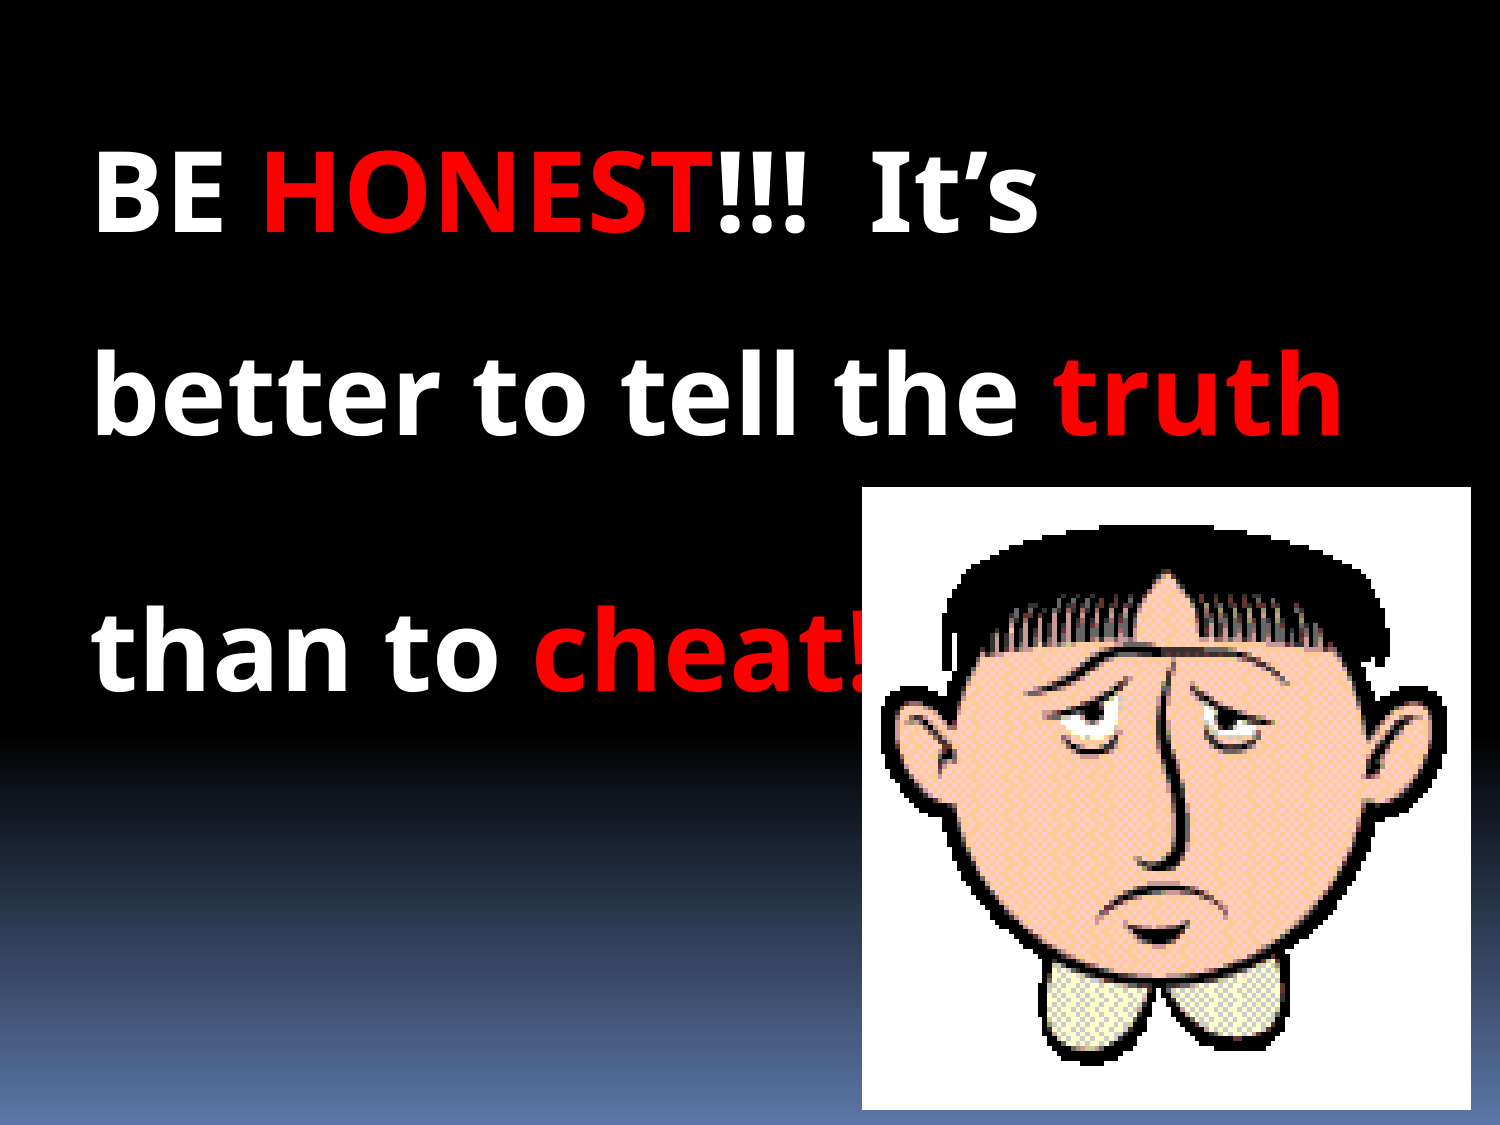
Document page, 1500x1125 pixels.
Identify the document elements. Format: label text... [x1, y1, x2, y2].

text_box [537, 424, 969, 711]
text_box [534, 419, 966, 706]
picture [861, 487, 1471, 1111]
text_box BE HONEST!!! It’s better to tell the truth than to cheat! [75, 45, 1500, 728]
